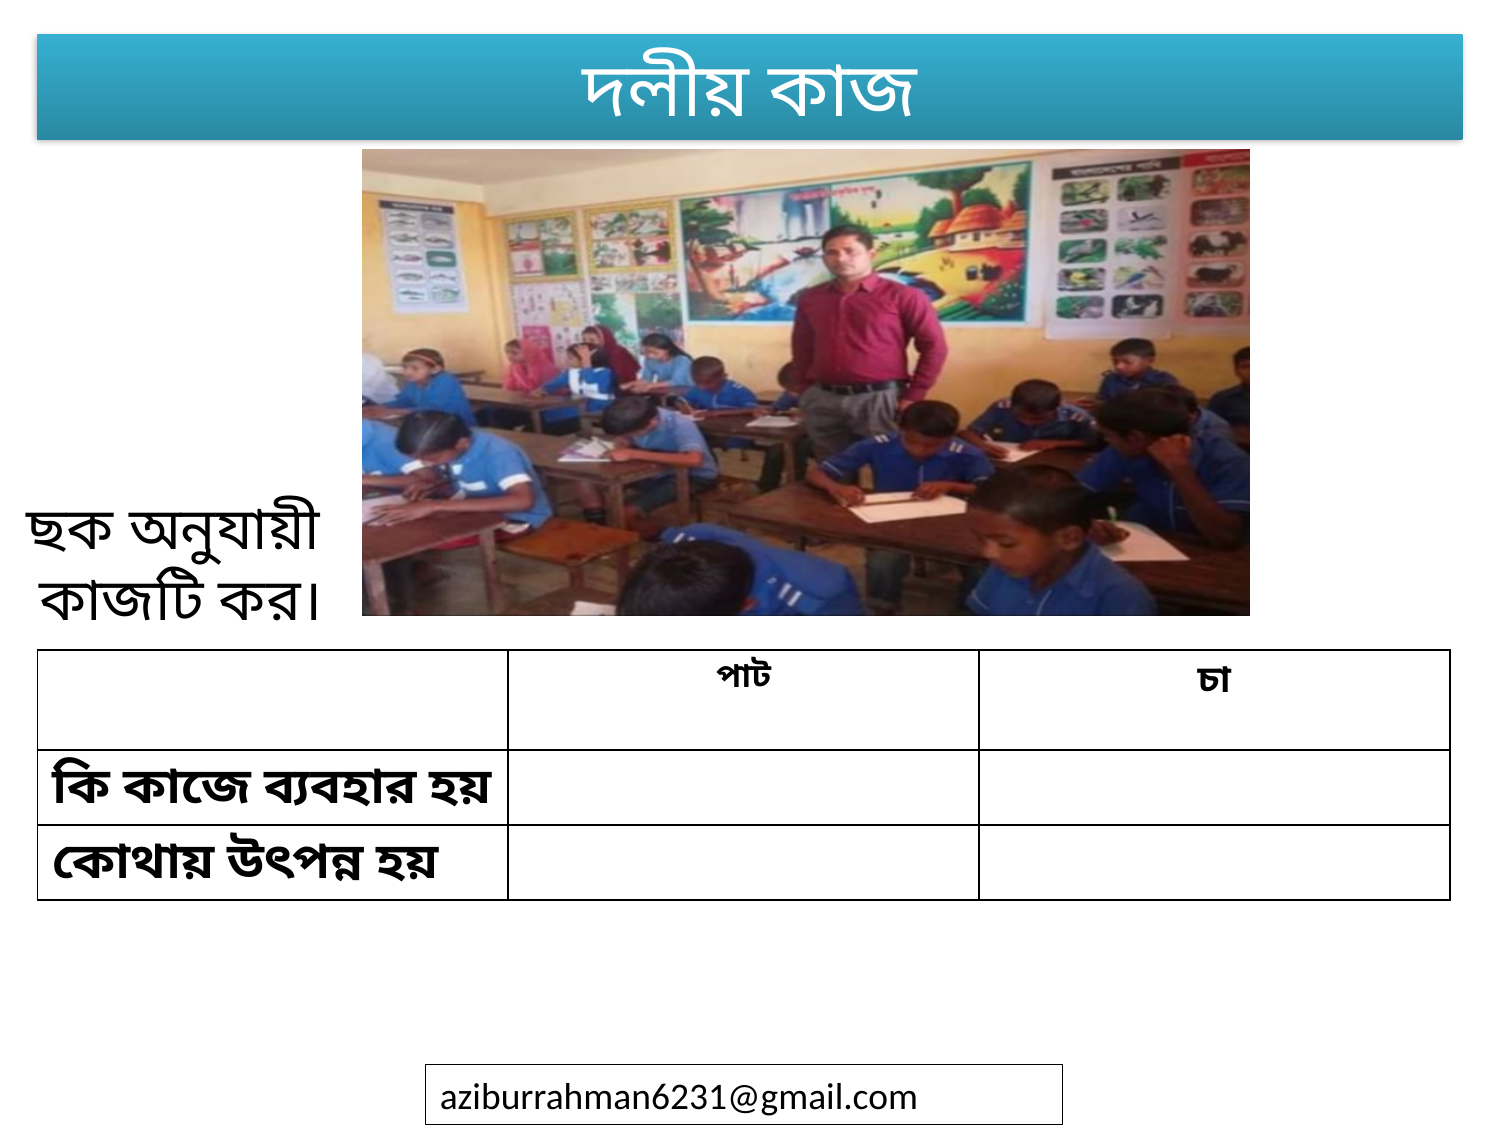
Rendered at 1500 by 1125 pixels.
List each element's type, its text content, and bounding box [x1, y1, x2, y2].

text_box ছক অনুযায়ী কাজটি কর। [0, 484, 363, 639]
table_header োয় [38, 651, 507, 749]
text_box দলীয় কাজ [37, 34, 1463, 140]
table_cell কি কাজে ব্যবহার হয় [38, 751, 507, 824]
table_header পাট [509, 651, 978, 749]
table_cell কোথায় উৎপন্ন হয় [38, 826, 507, 899]
text_box aziburrahman6231@gmail.com [425, 1064, 1063, 1125]
table_cell [509, 751, 978, 824]
table_cell [980, 826, 1449, 899]
table_cell [509, 826, 978, 899]
table_cell [980, 751, 1449, 824]
picture [362, 149, 1251, 616]
table_header চা [980, 651, 1449, 749]
